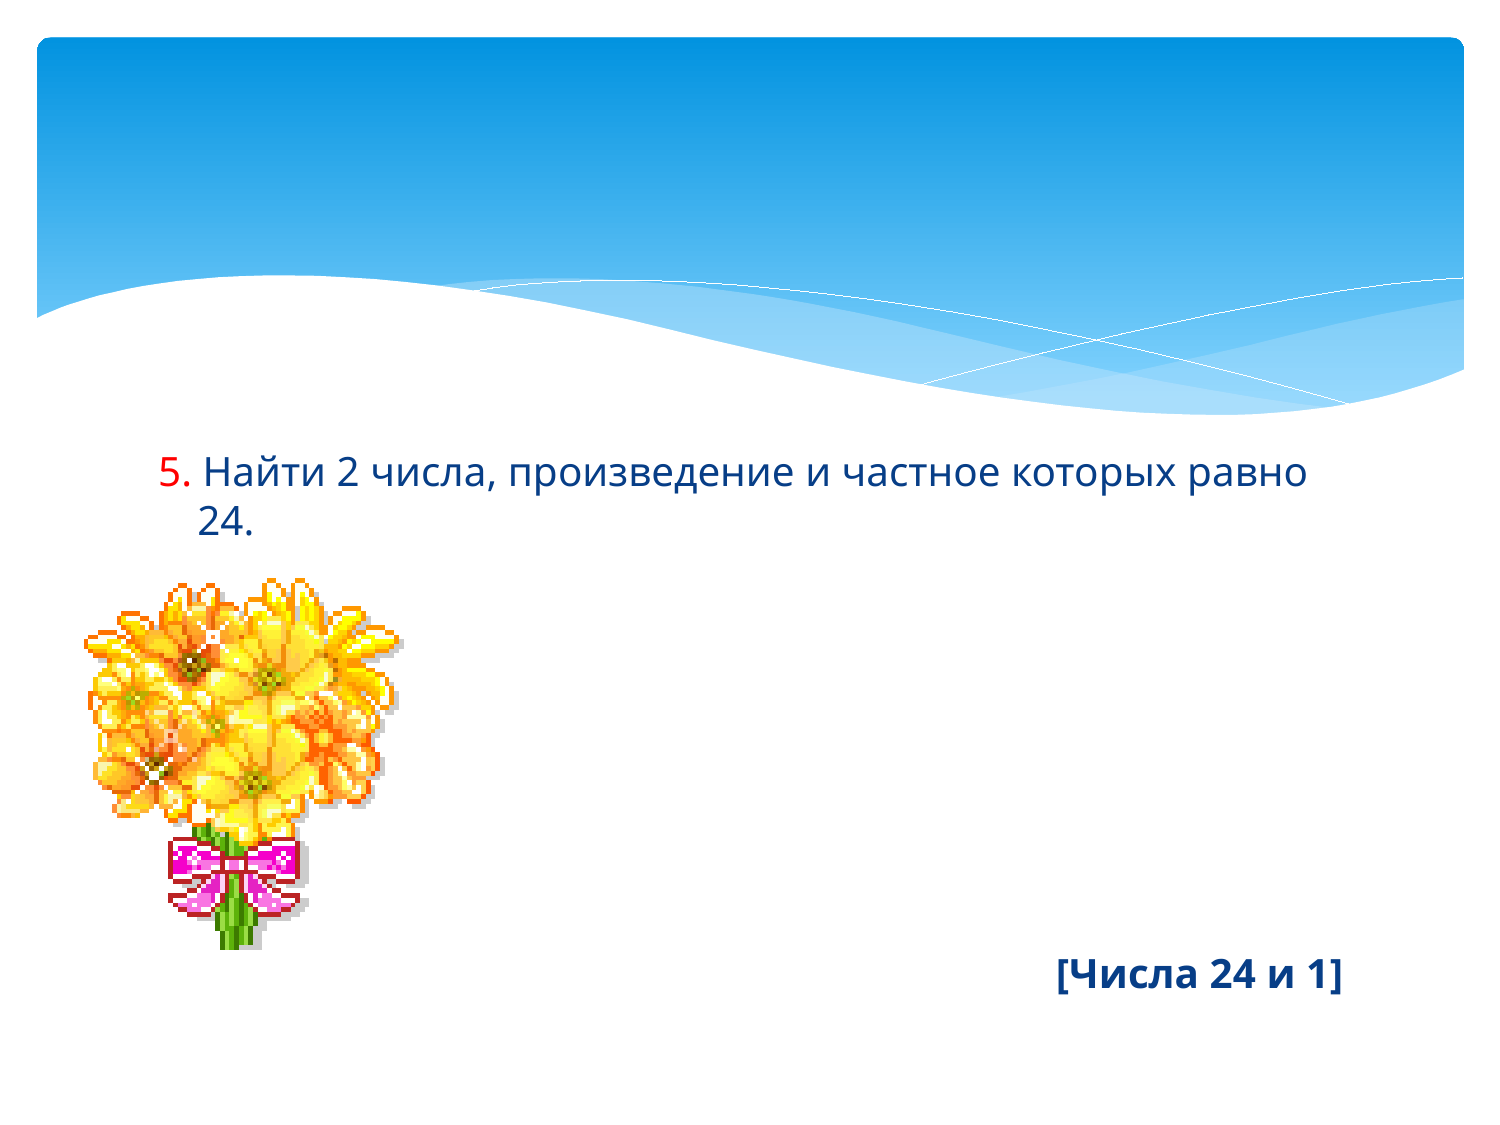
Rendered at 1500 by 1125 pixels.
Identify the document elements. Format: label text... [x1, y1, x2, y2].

list 5. Найти 2 числа, произведение и частное которых равно 24. [Числа 24 и 1] [143, 438, 1359, 1005]
picture [70, 573, 404, 950]
